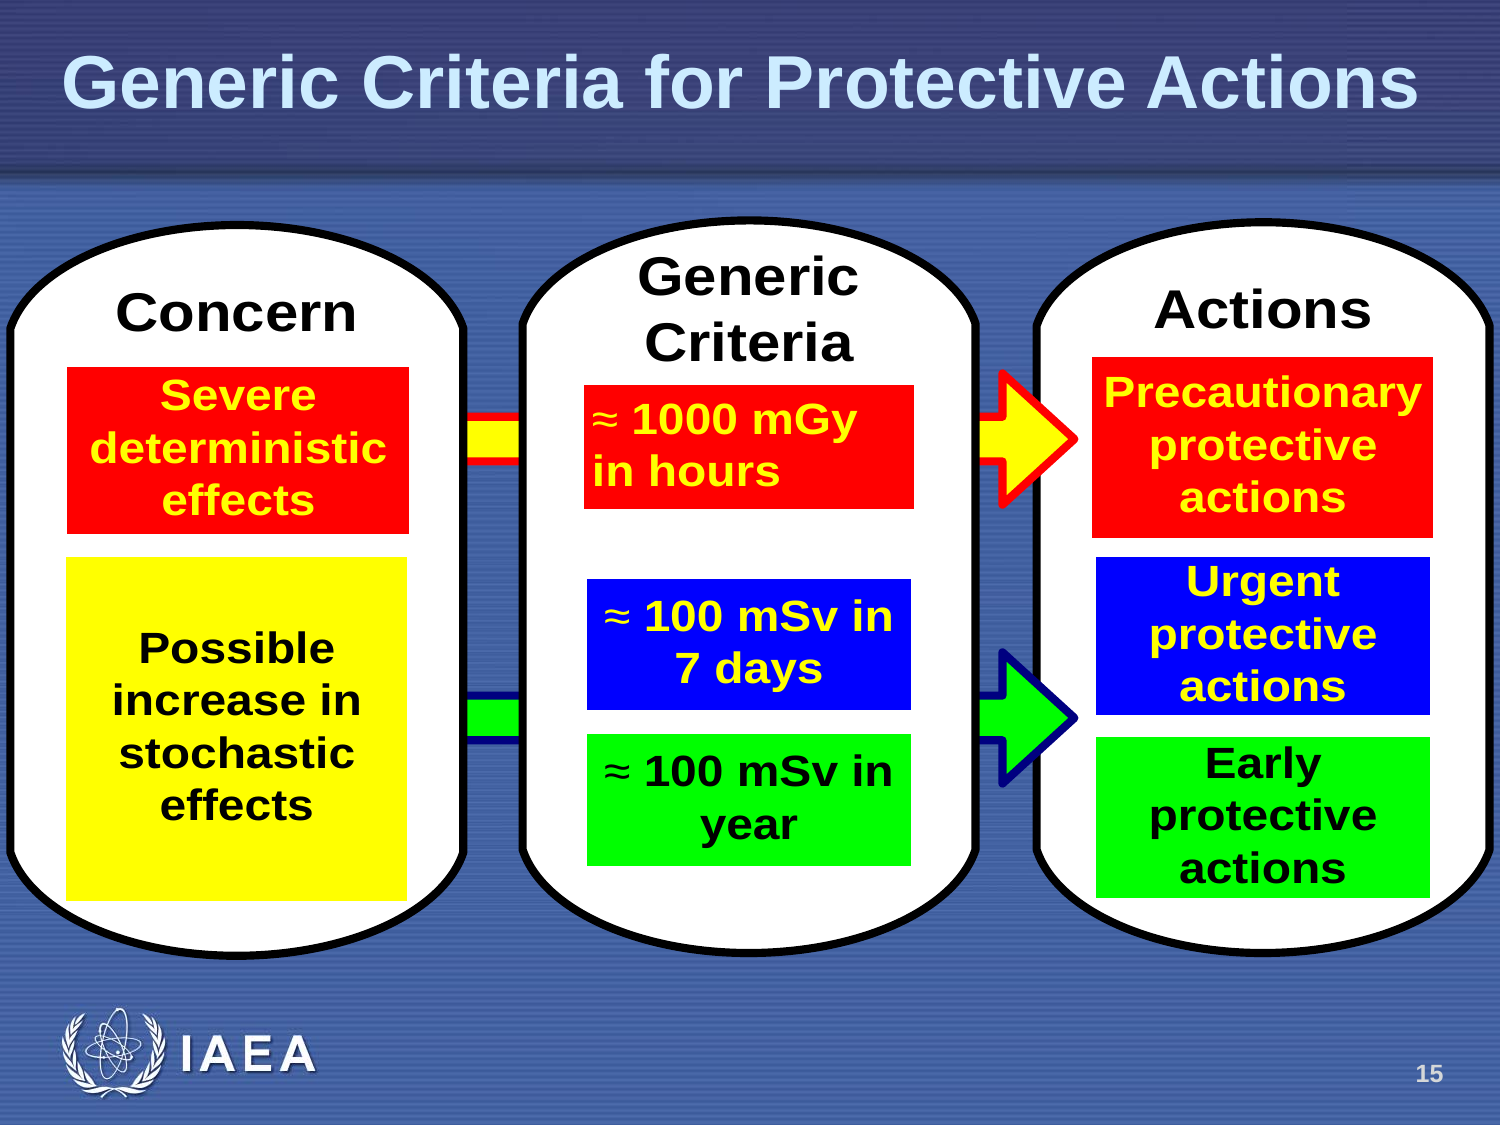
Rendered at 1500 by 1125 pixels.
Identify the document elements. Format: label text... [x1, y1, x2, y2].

picture [0, 976, 1500, 1125]
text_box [0, 210, 1500, 976]
slide_number 15 [1374, 1050, 1459, 1099]
picture [0, 0, 1500, 210]
title Generic Criteria for Protective Actions [46, 16, 1447, 142]
